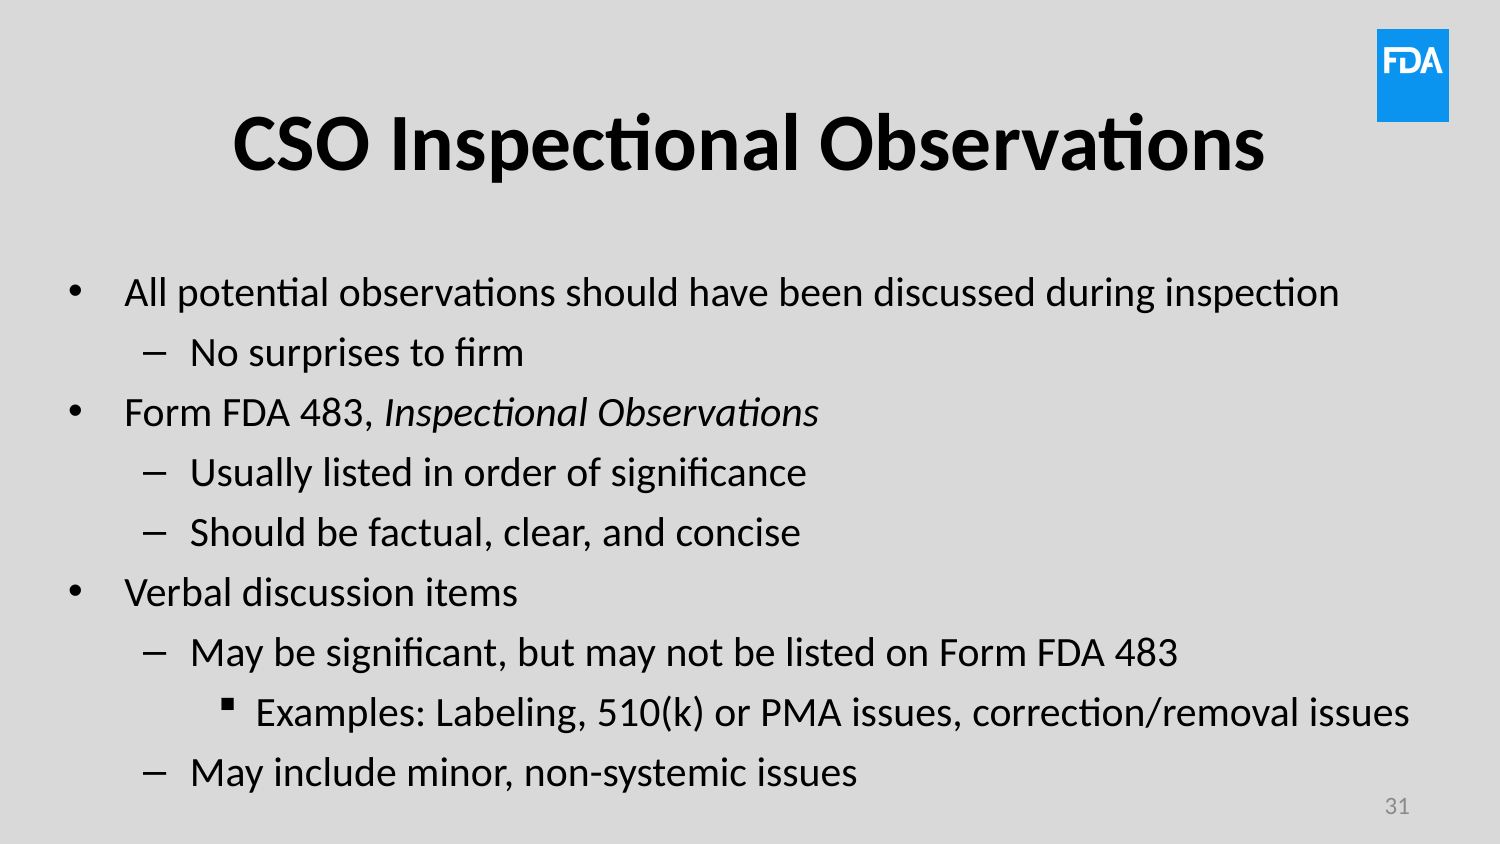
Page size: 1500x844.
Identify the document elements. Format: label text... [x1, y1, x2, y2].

slide_number 31 [1074, 782, 1425, 827]
list All potential observations should have been discussed during inspection No surprises to firm Form FDA 483, Inspectional Observations Usually listed in order of significance Should be factual, clear, and concise Verbal discussion items May be significant, but may not be listed on Form FDA 483 Examples: Labeling, 510(k) or PMA issues, correction/removal issues May include minor, non-systemic issues [53, 247, 1449, 775]
picture [1377, 29, 1449, 80]
title CSO Inspectional Observations [53, 80, 1449, 195]
